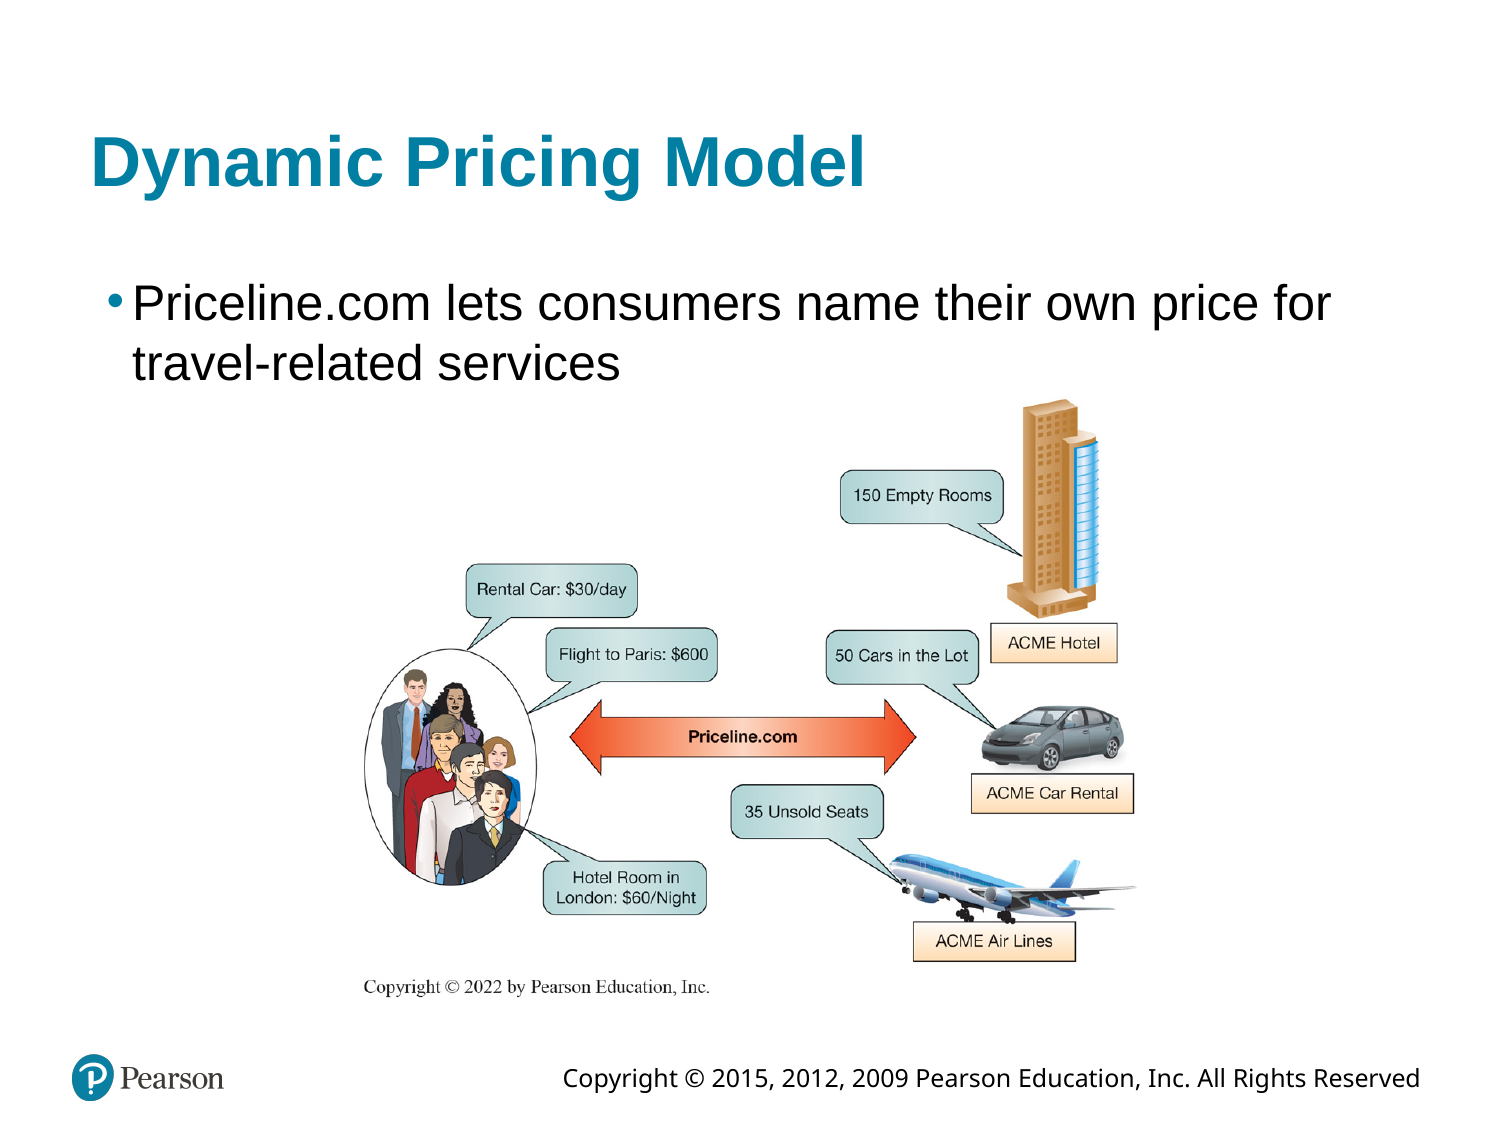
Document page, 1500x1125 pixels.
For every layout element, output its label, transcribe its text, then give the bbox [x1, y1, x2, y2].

list Priceline.com lets consumers name their own price for travel-related services [75, 255, 1425, 395]
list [360, 395, 1140, 999]
picture [72, 1087, 83, 1101]
picture [98, 1054, 224, 1101]
picture [80, 1063, 106, 1088]
title Dynamic Pricing Model [75, 35, 1425, 216]
picture [72, 1054, 88, 1070]
